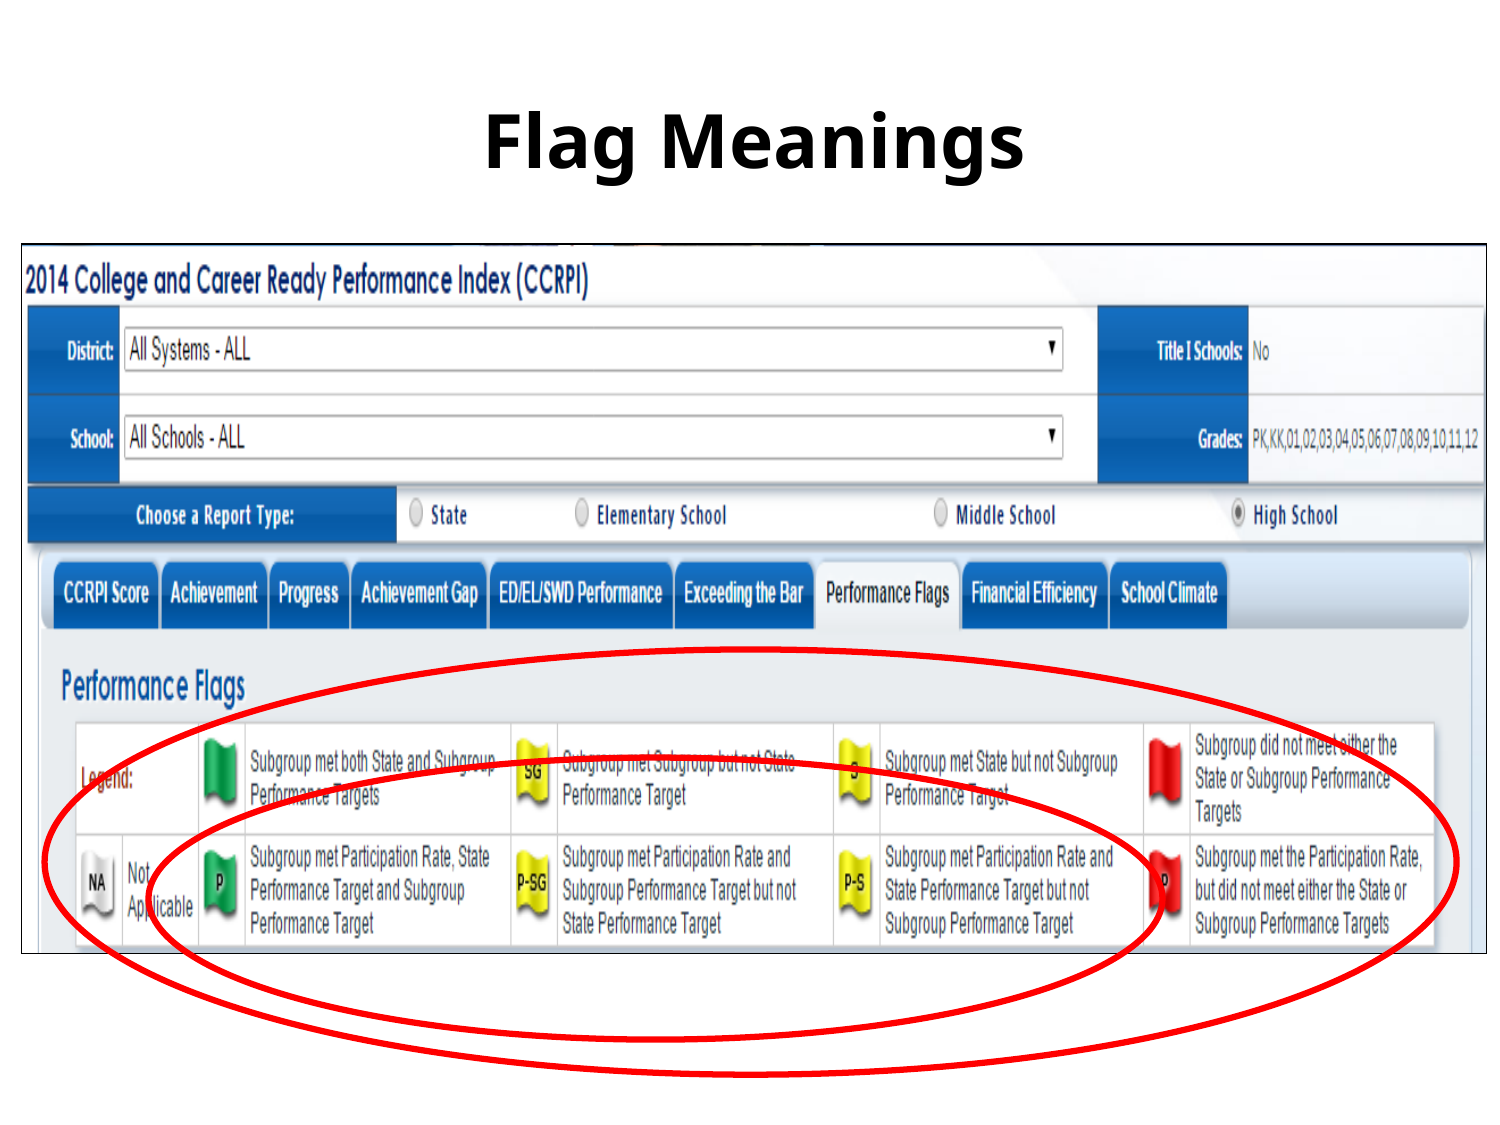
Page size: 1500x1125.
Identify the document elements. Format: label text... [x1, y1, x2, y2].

picture [22, 244, 1486, 953]
text_box Flag Meanings [119, 86, 1389, 191]
text_box [110, 953, 1391, 1076]
text_box [185, 953, 1126, 1041]
